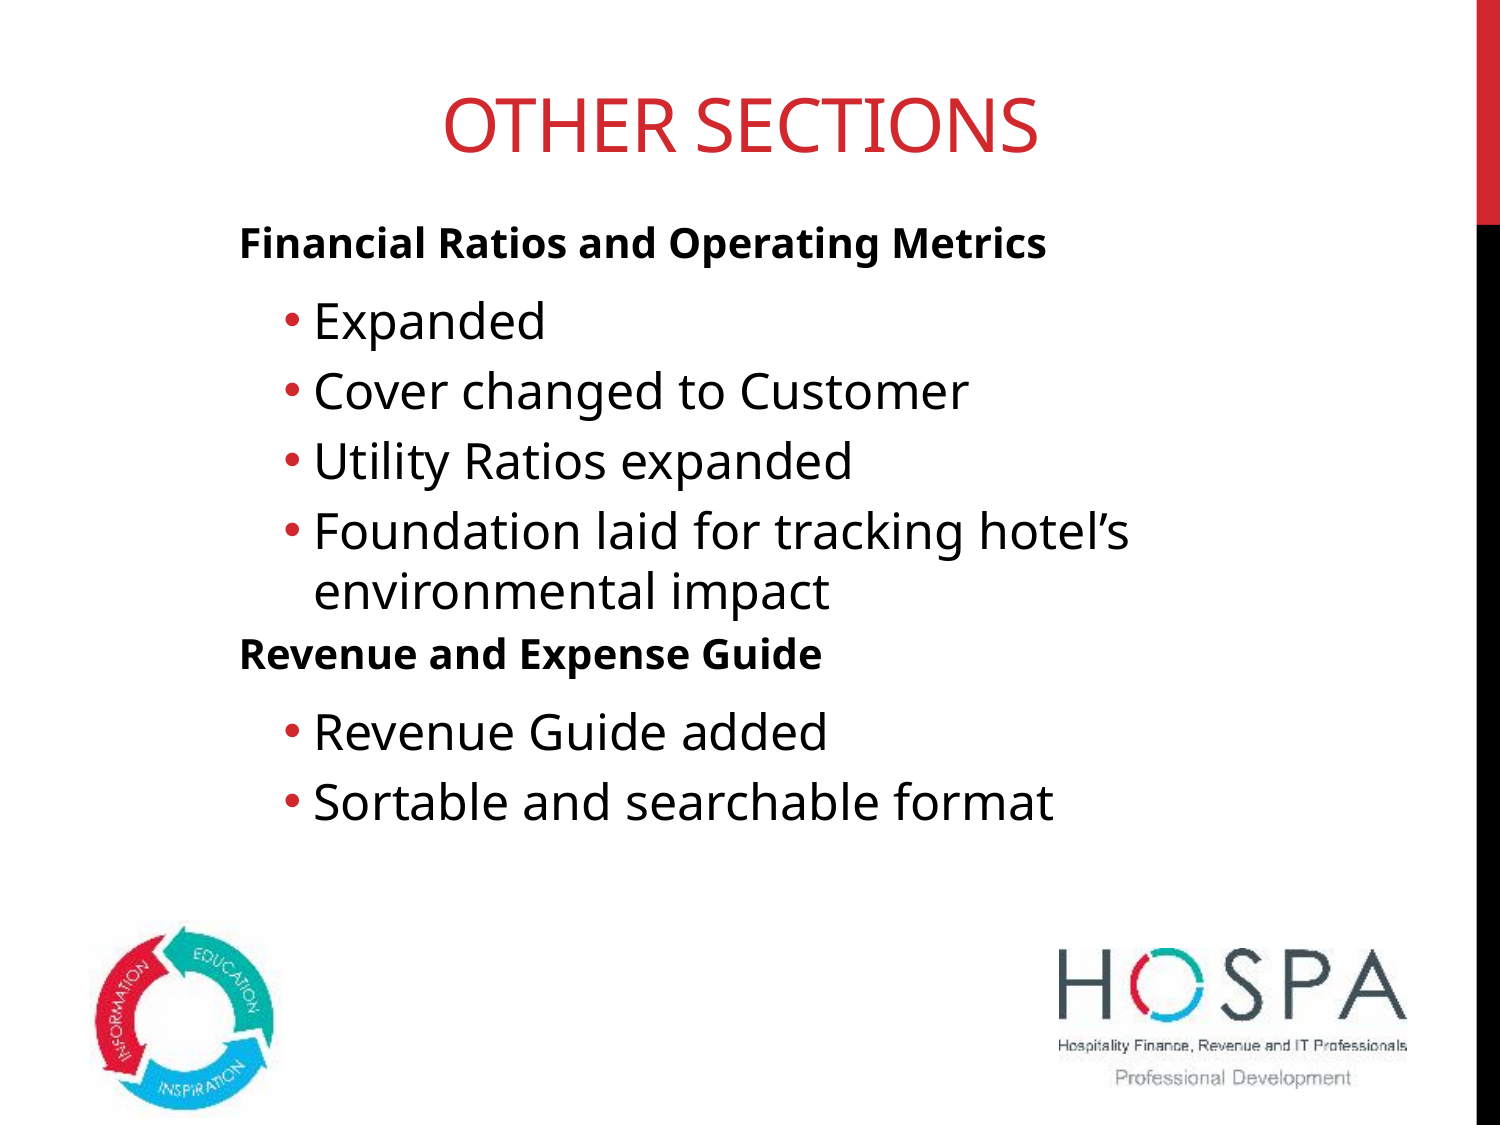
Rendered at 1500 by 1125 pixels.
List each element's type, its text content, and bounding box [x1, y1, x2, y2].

picture [1058, 948, 1408, 1090]
picture [88, 919, 283, 1118]
list Financial Ratios and Operating Metrics Expanded Cover changed to Customer Utility Ratios expanded Foundation laid for tracking hotel’s environmental impact Revenue and Expense Guide Revenue Guide added Sortable and searchable format [223, 209, 1474, 928]
title Other Sections [75, 25, 1407, 175]
